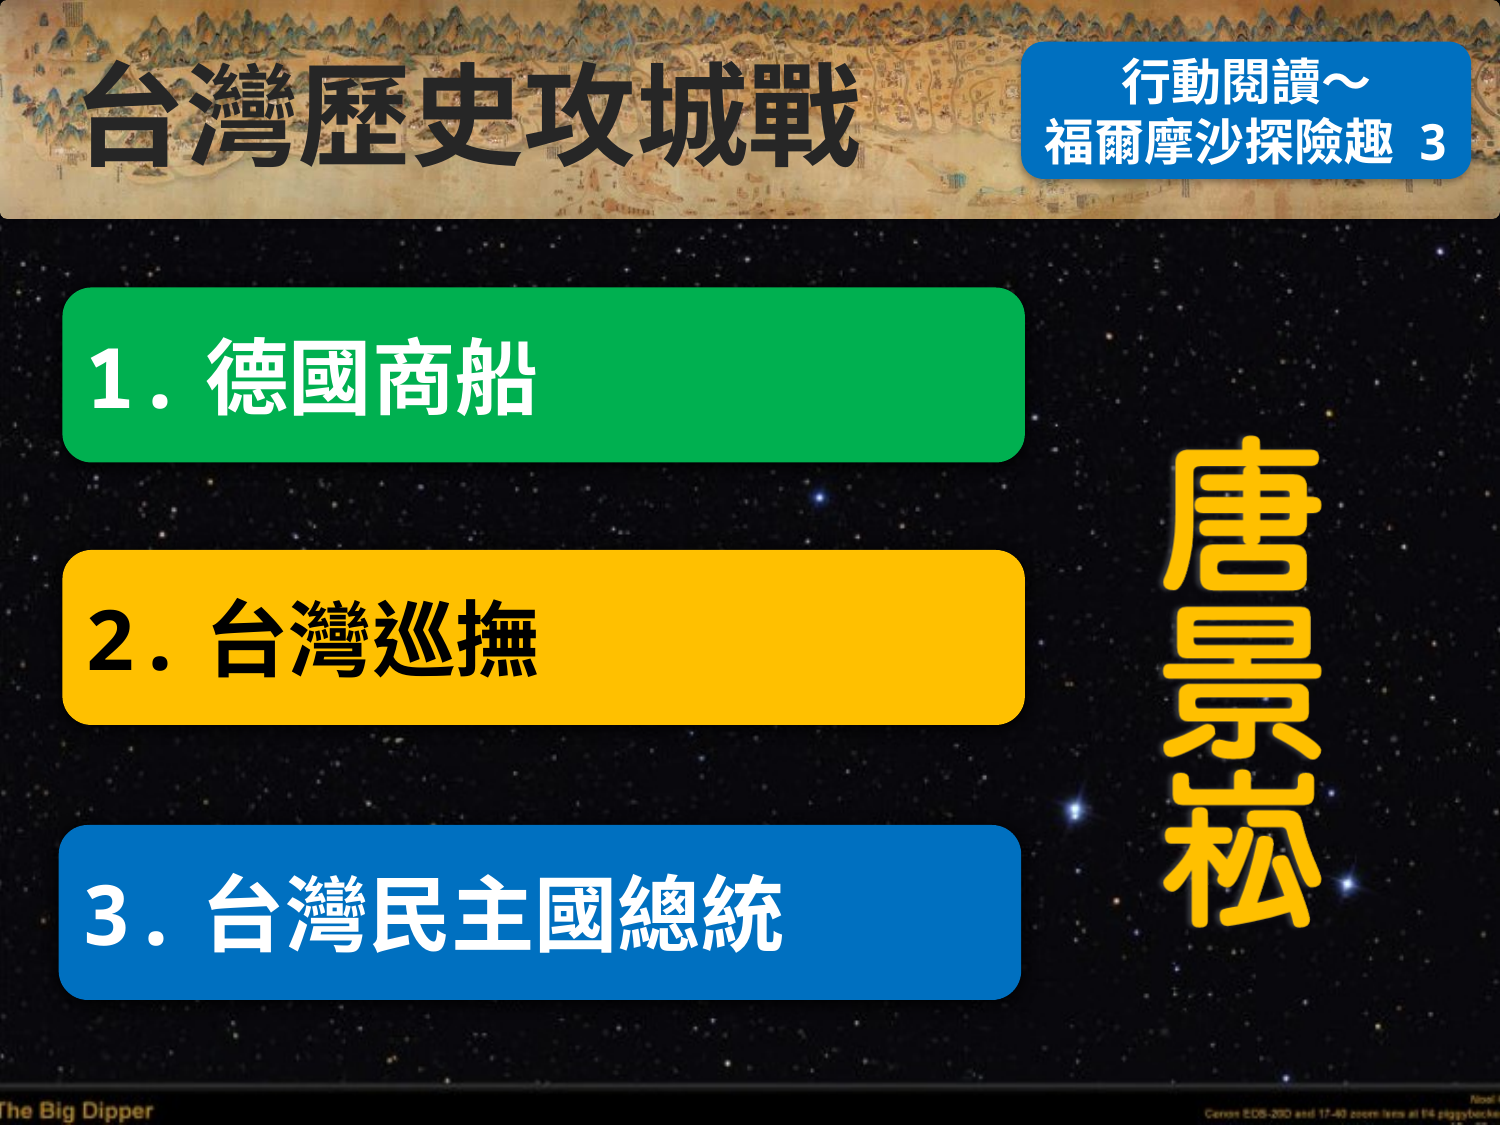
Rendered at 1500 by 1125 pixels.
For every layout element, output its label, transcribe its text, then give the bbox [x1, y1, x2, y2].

text_box 3.台灣民主國總統 [58, 824, 1022, 1000]
picture [0, 0, 1500, 1125]
text_box 1.德國商船 [62, 287, 1025, 463]
text_box 2.台灣巡撫 [62, 549, 1025, 725]
